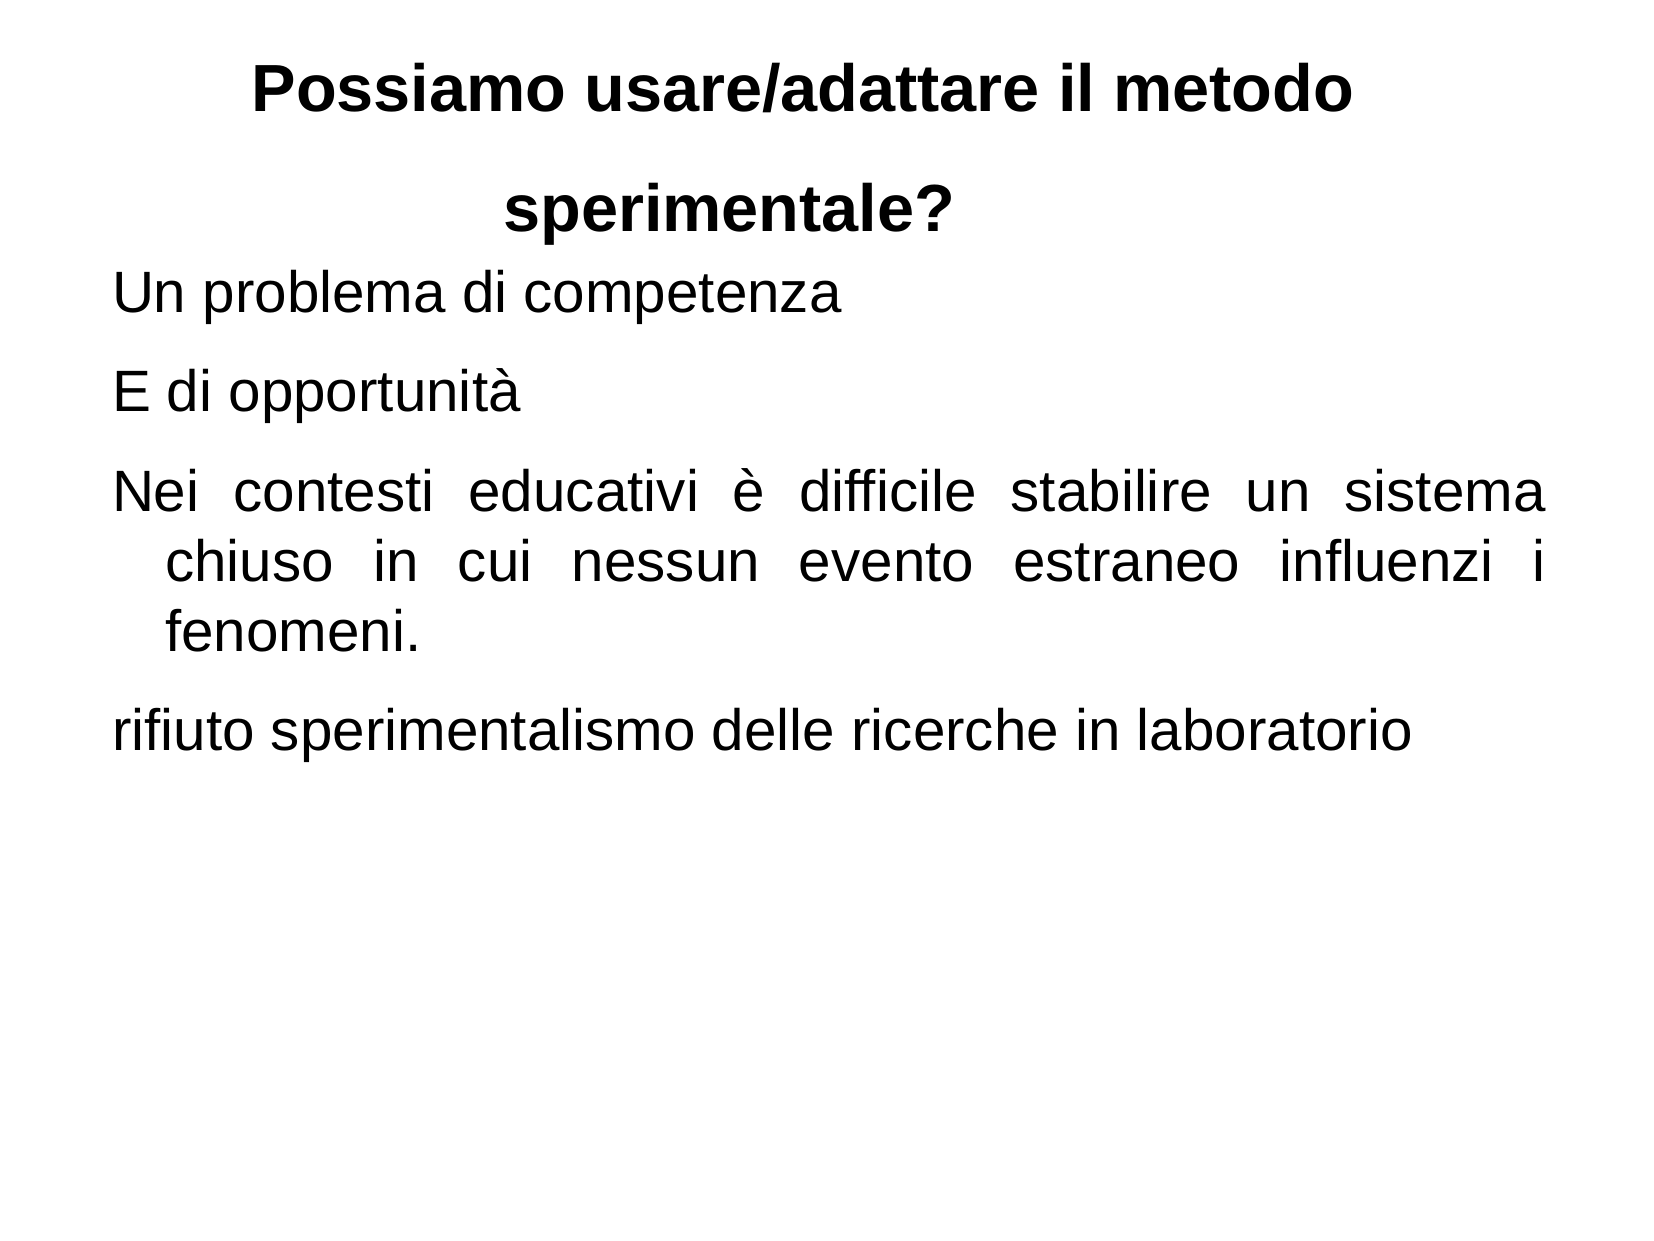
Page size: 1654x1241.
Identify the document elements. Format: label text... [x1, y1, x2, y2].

list Un problema di competenza E di opportunità Nei contesti educativi è difficile stabilire un sistema chiuso in cui nessun evento estraneo influenzi i fenomeni. rifiuto sperimentalismo delle ricerche in laboratorio [94, 253, 1583, 1150]
title Possiamo usare/adattare il metodo sperimentale? [70, 0, 1571, 250]
